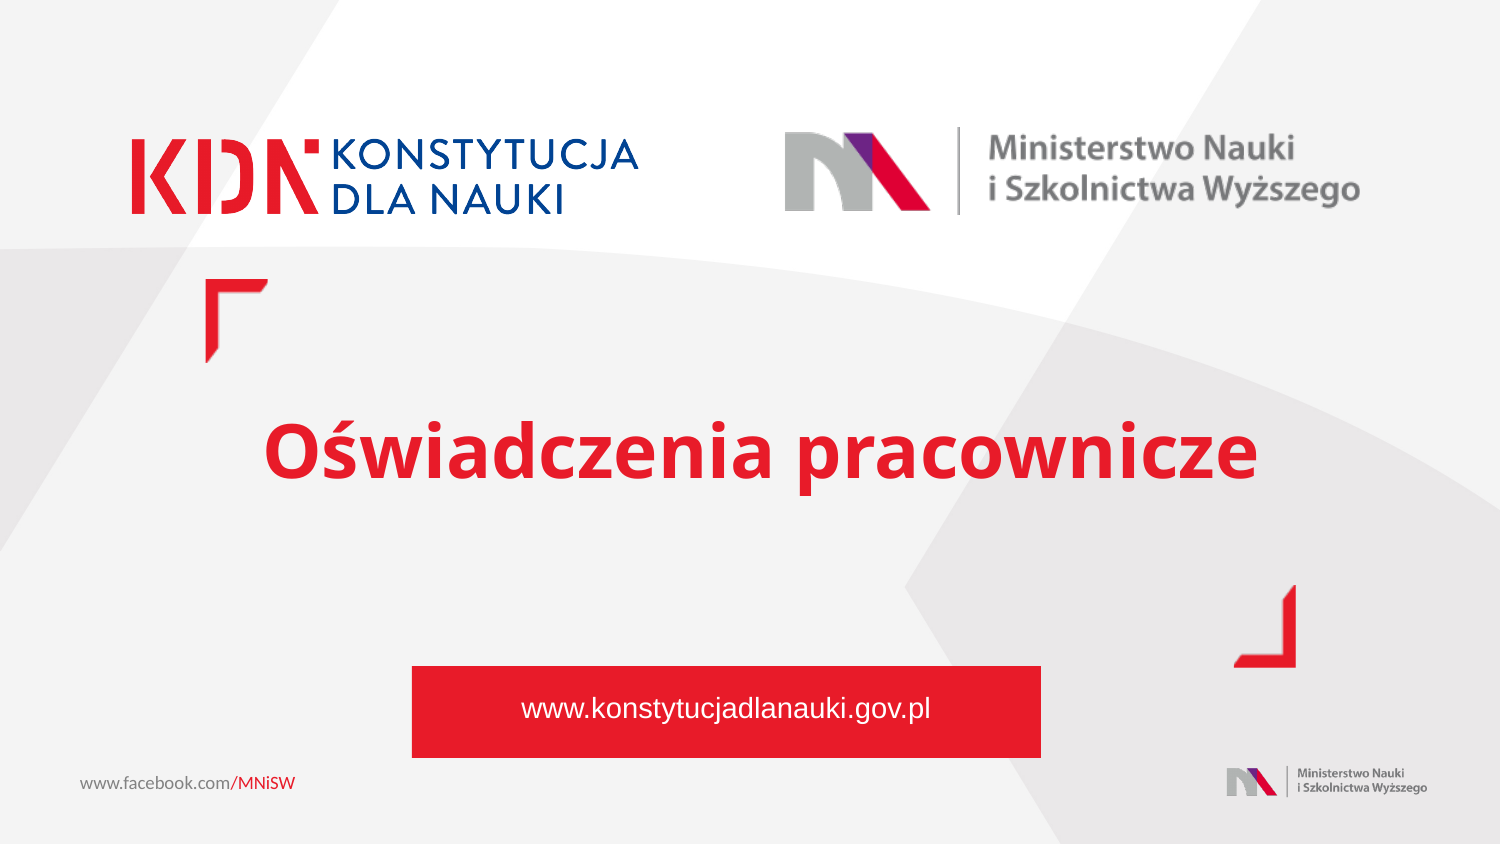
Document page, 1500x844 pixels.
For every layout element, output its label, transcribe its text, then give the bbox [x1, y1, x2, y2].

text_box www.facebook.com/MNiSW [65, 763, 347, 801]
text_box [411, 665, 1042, 759]
picture [0, 0, 1500, 844]
text_box Oświadczenia pracownicze [247, 396, 1299, 502]
